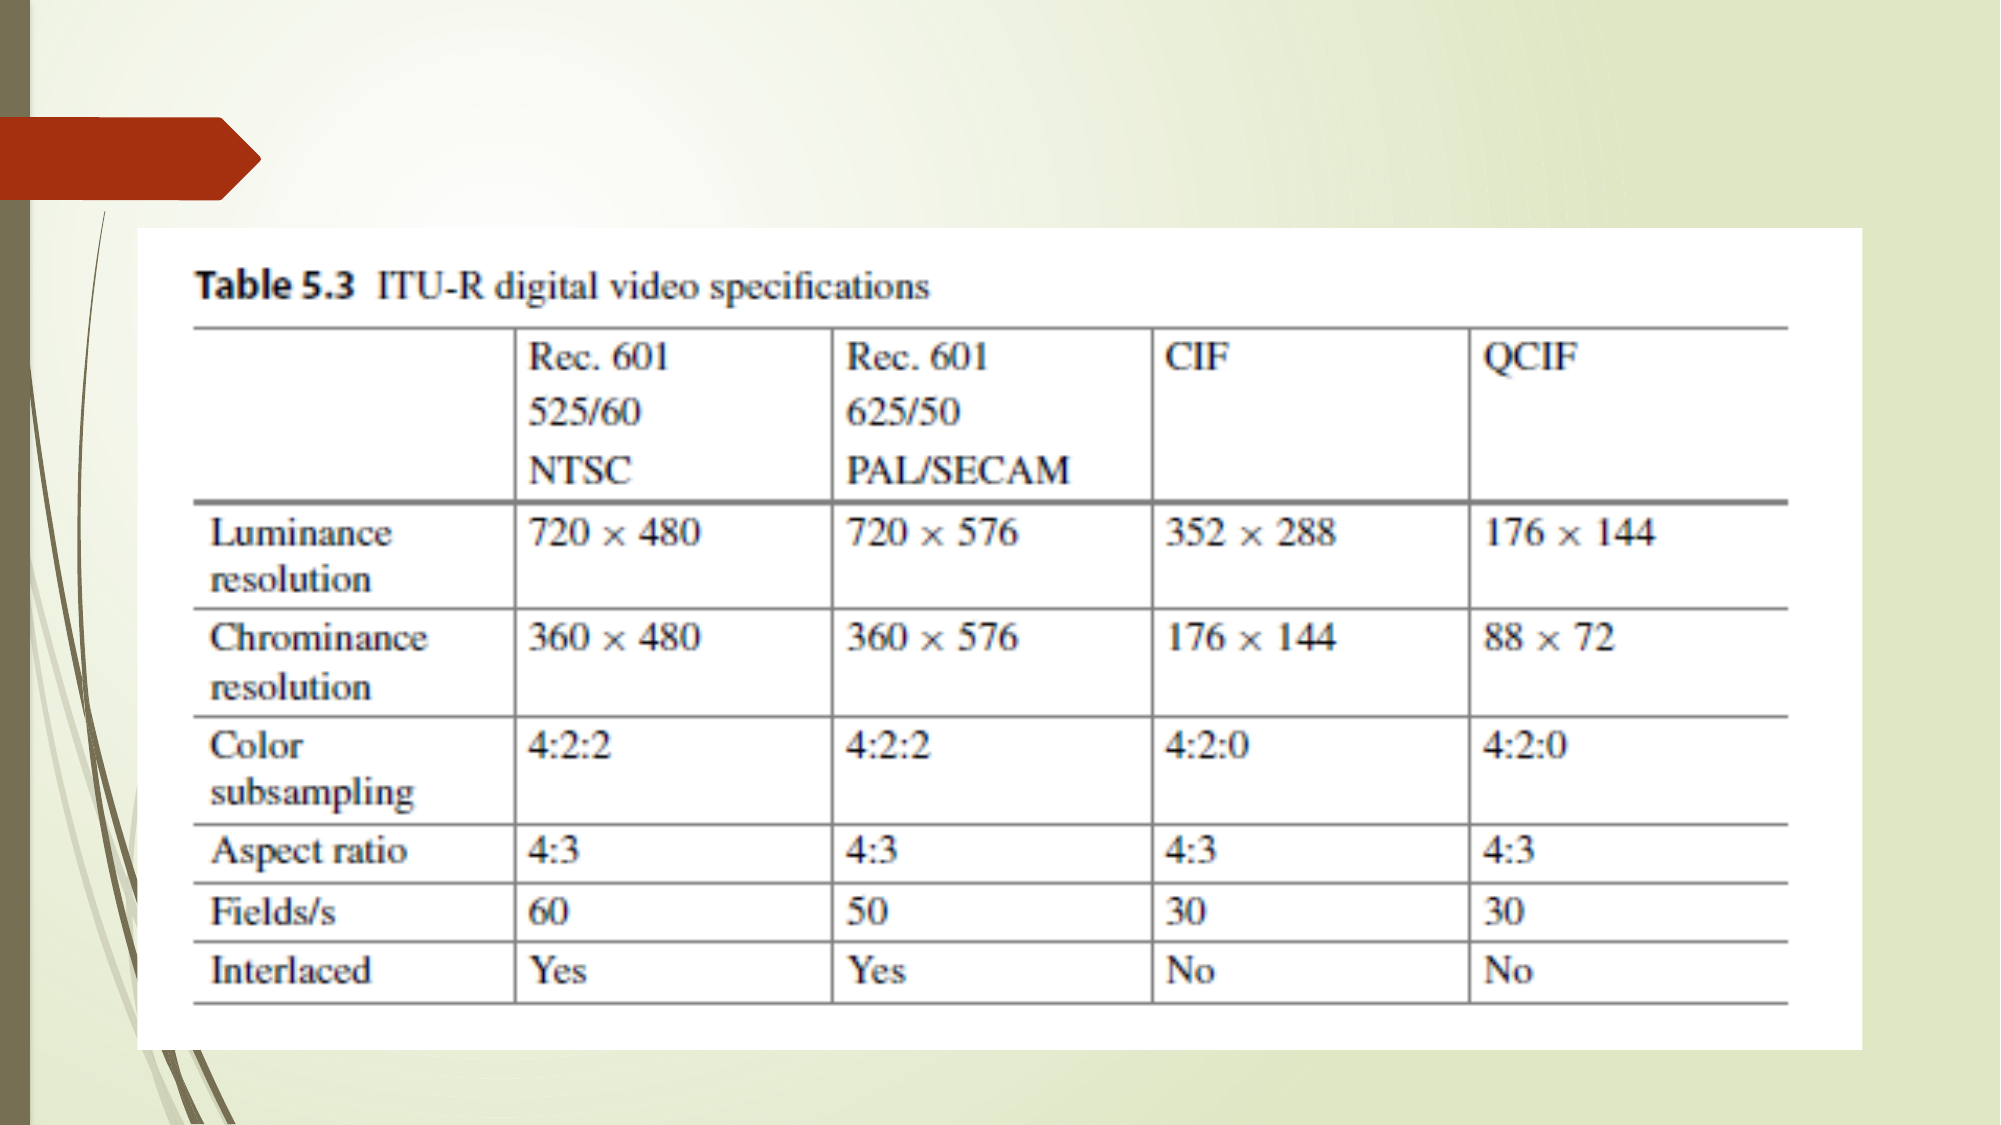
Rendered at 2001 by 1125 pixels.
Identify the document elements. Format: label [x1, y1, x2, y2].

picture [137, 228, 1863, 1051]
